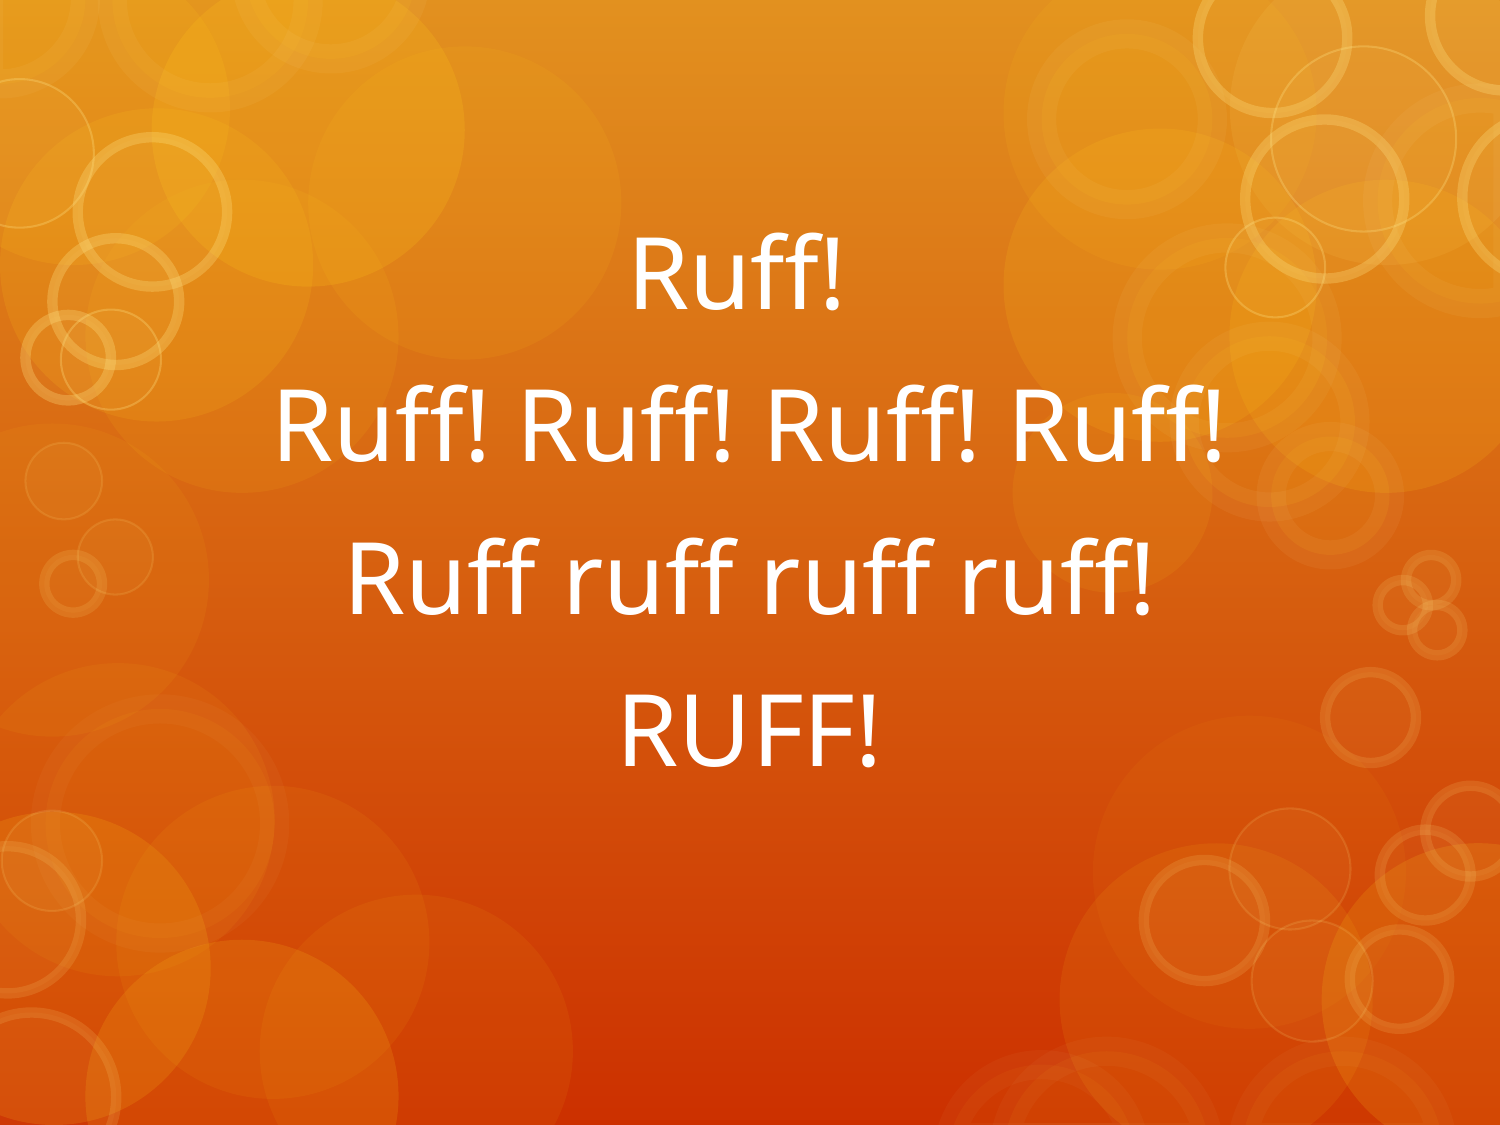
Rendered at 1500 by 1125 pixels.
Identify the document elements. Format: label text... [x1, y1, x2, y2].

list Ruff! Ruff! Ruff! Ruff! Ruff! Ruff ruff ruff ruff! RUFF! [165, 99, 1335, 962]
